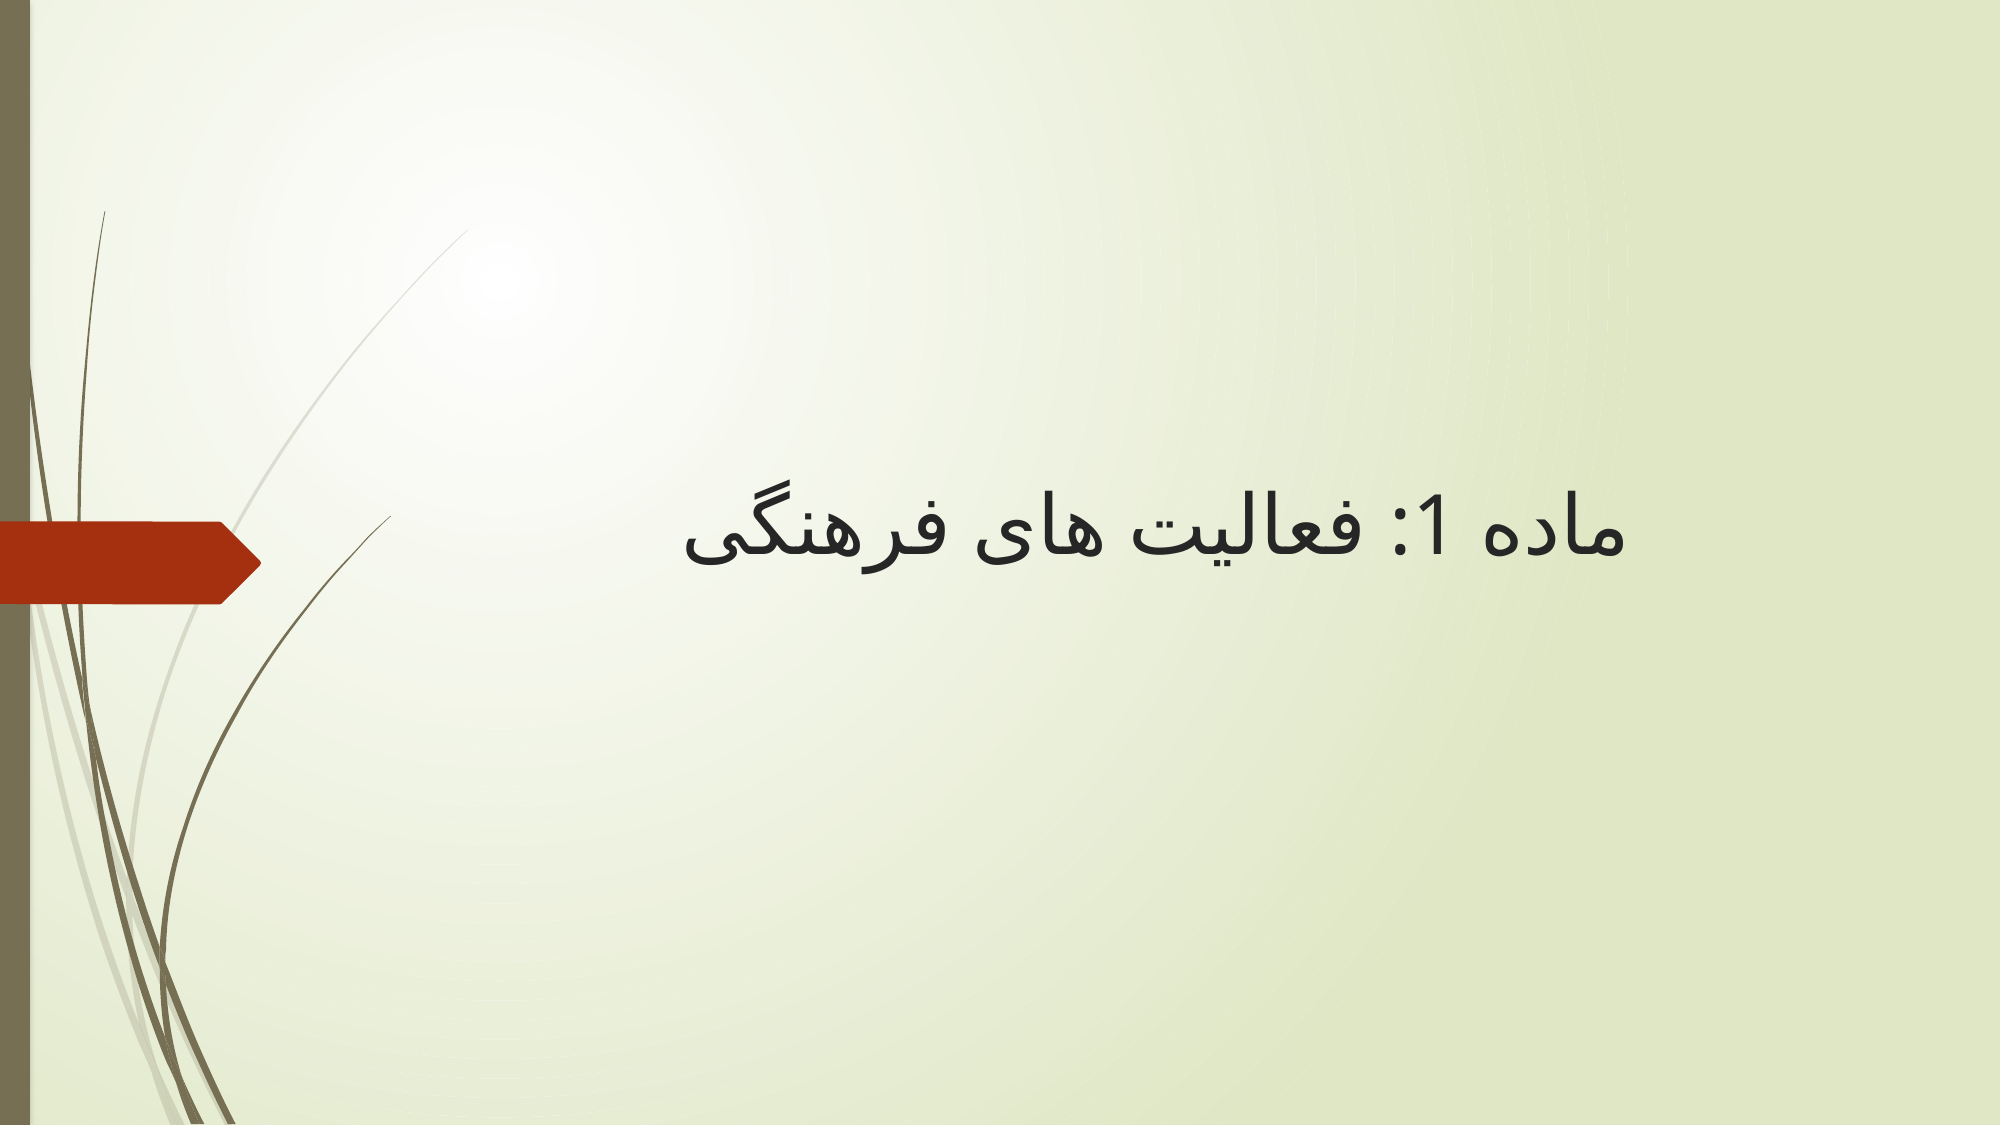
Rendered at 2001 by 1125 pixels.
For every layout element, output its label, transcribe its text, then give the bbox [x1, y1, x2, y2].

title ماده 1: فعالیت های فرهنگی [424, 337, 1888, 579]
